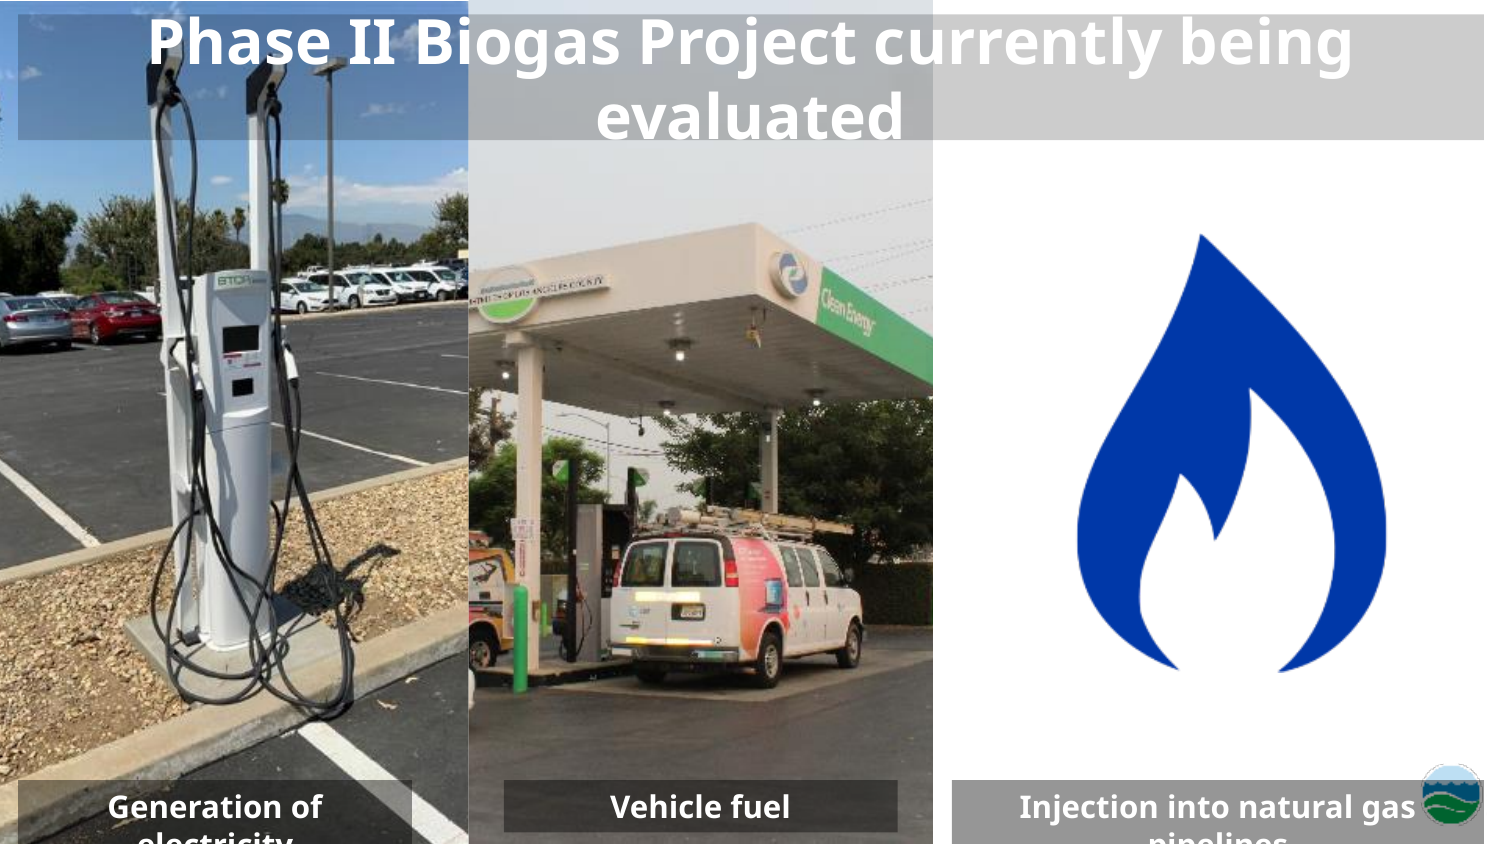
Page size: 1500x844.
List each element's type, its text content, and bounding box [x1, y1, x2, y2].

picture [0, 0, 933, 844]
picture [1012, 233, 1452, 673]
picture [1420, 763, 1487, 827]
text_box Injection into natural gas pipelines [951, 780, 1484, 844]
text_box Phase II Biogas Project currently being evaluated [933, 14, 1484, 141]
